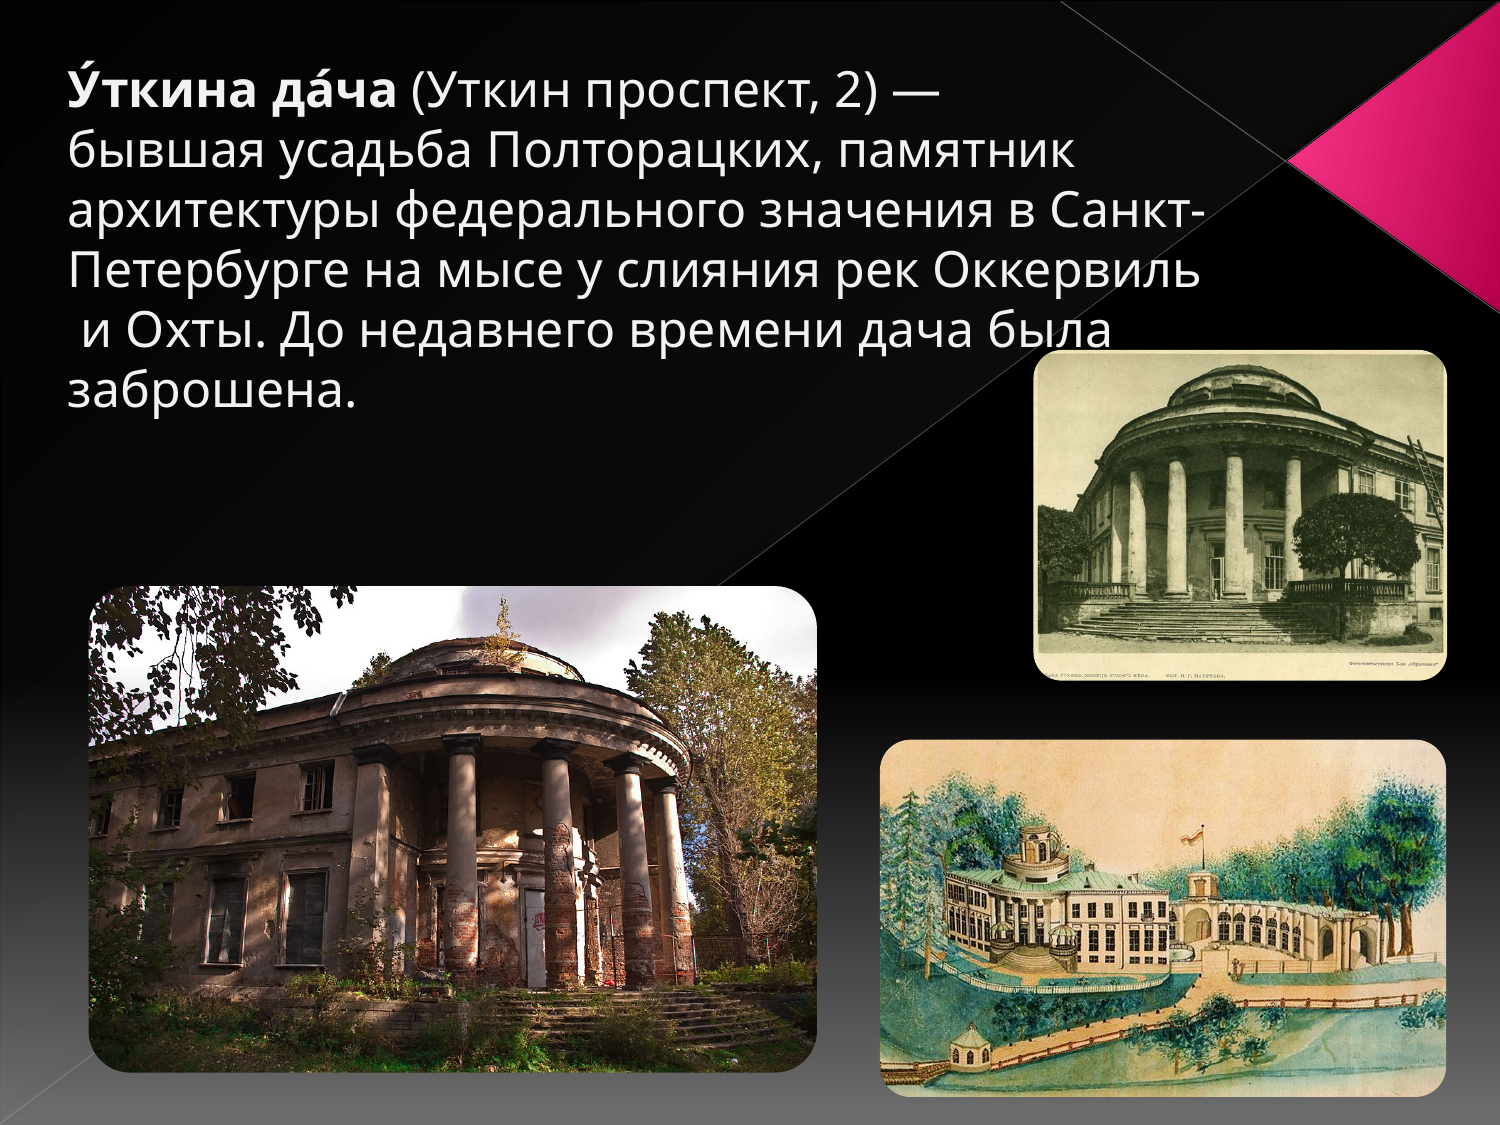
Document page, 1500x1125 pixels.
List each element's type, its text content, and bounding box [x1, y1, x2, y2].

picture [1033, 349, 1448, 681]
title У́ткина да́ча (Уткин проспект, 2) — бывшая усадьба Полторацких, памятник архитектуры федерального значения в Санкт-Петербурге на мысе у слияния рек Оккервиль и Охты. До недавнего времени дача была заброшена. [53, 125, 1241, 350]
picture [879, 739, 1447, 1098]
picture [88, 585, 818, 1073]
